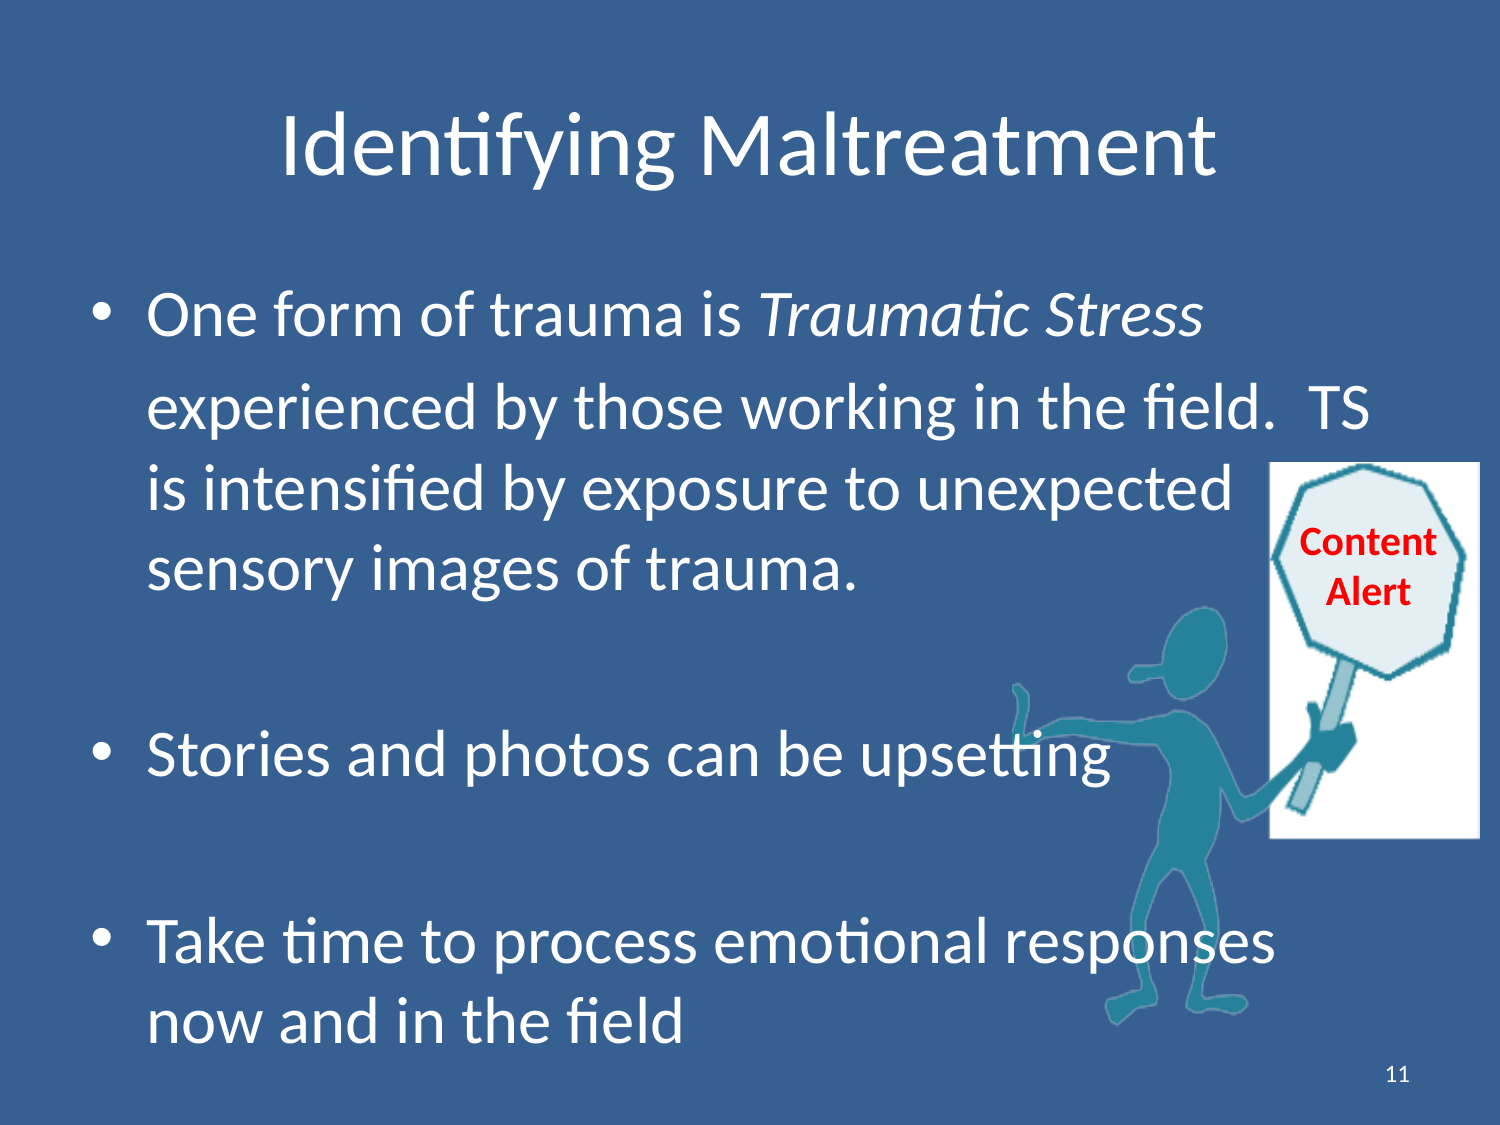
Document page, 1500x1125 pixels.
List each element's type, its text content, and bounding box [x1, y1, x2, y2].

list One form of trauma is Traumatic Stress experienced by those working in the field. TS is intensified by exposure to unexpected sensory images of trauma. Stories and photos can be upsetting Take time to process emotional responses now and in the field [74, 262, 1426, 1006]
picture [1012, 462, 1480, 1027]
title Identifying Maltreatment [74, 44, 1426, 233]
slide_number 11 [1074, 1042, 1425, 1103]
